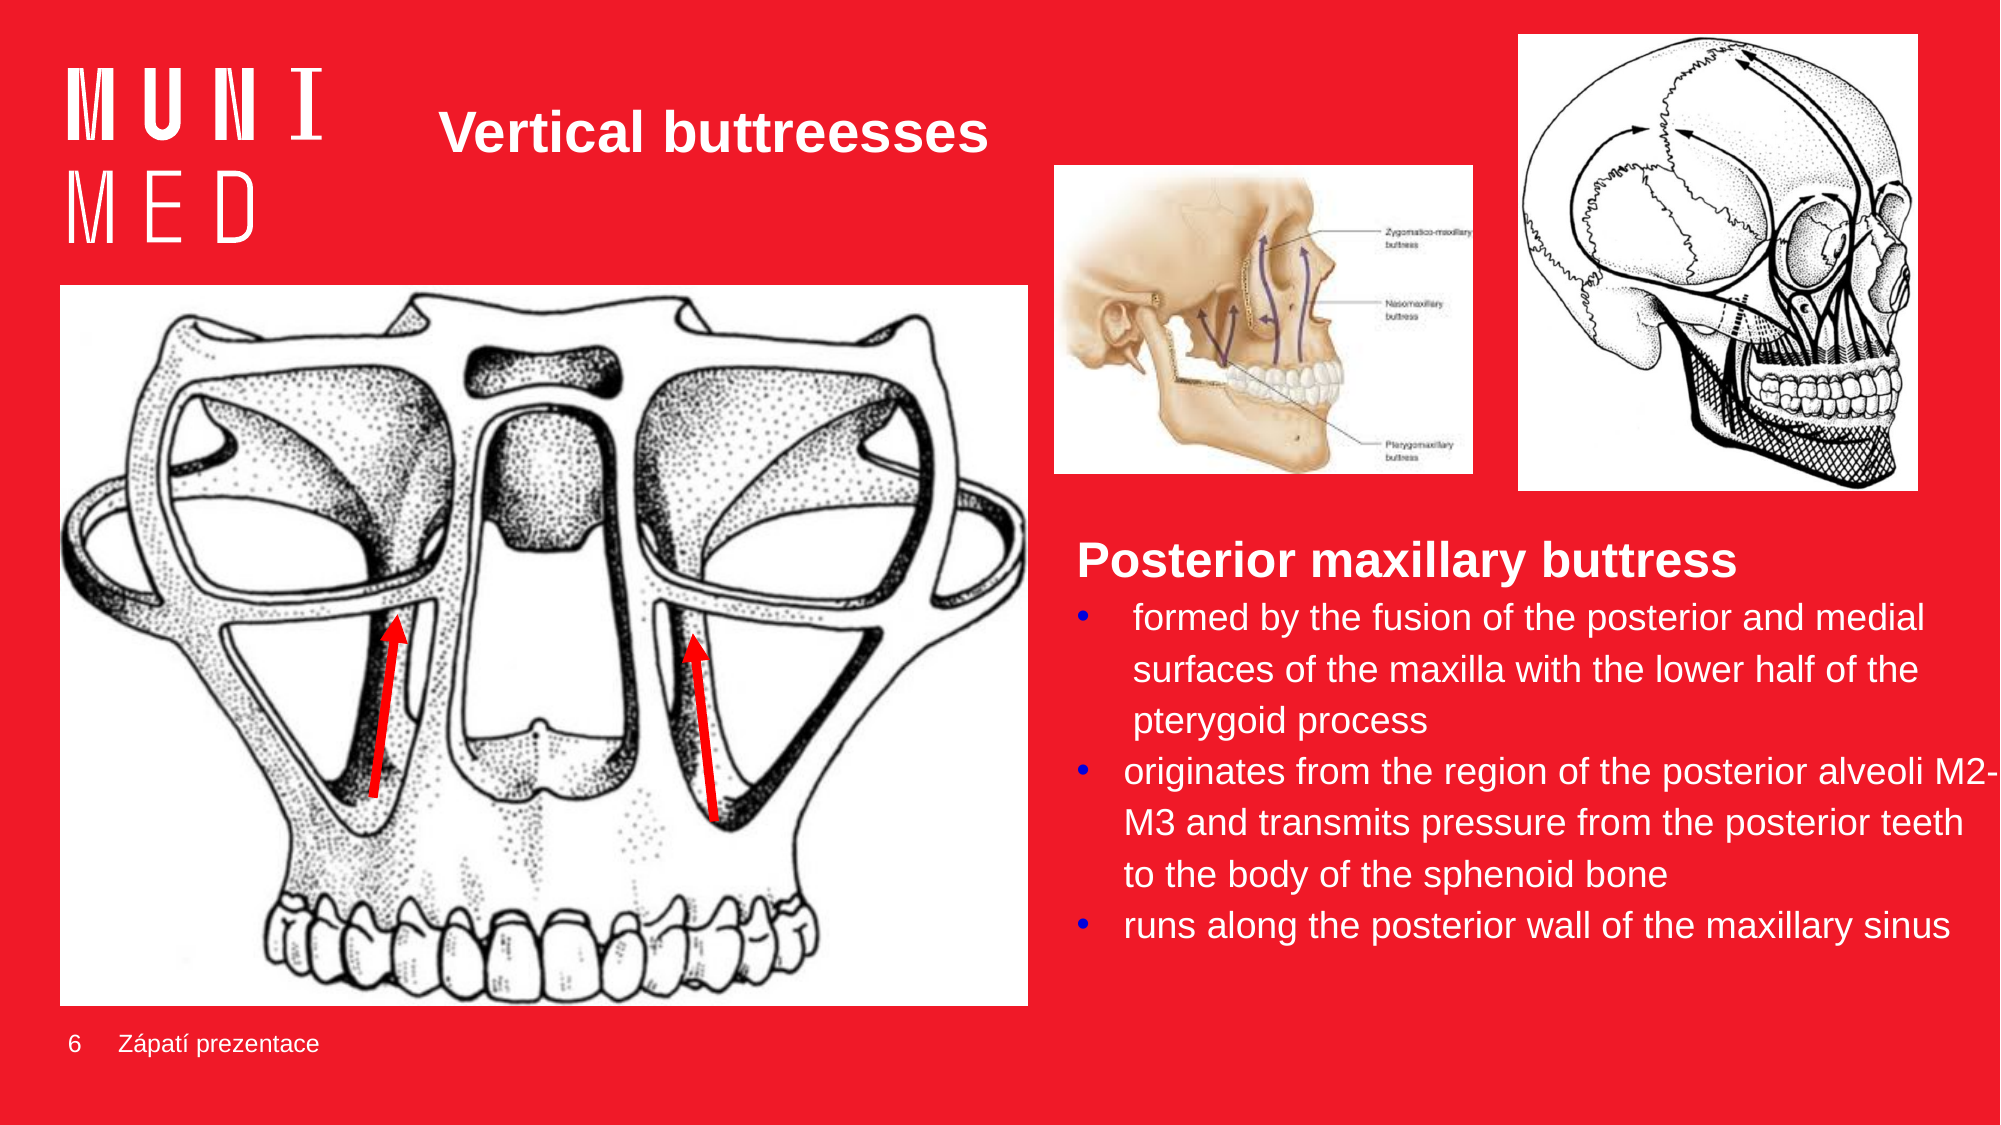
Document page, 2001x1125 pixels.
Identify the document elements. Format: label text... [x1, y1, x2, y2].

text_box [372, 613, 398, 798]
picture [1518, 34, 1918, 491]
footer Zápatí prezentace [118, 1021, 1418, 1063]
subtitle Posterior maxillary buttress formed by the fusion of the posterior and medial surfaces of the maxilla with the lower half of the pterygoid process originates from the region of the posterior alveoli M2-M3 and transmits pressure from the posterior teeth to the body of the sphenoid bone runs along the posterior wall of the maxillary sinus [1076, 518, 2000, 634]
picture [1054, 164, 1473, 474]
picture [60, 284, 1028, 1006]
slide_number 6 [67, 1021, 110, 1063]
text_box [692, 633, 715, 822]
text_box Vertical buttreesses [423, 86, 1006, 242]
